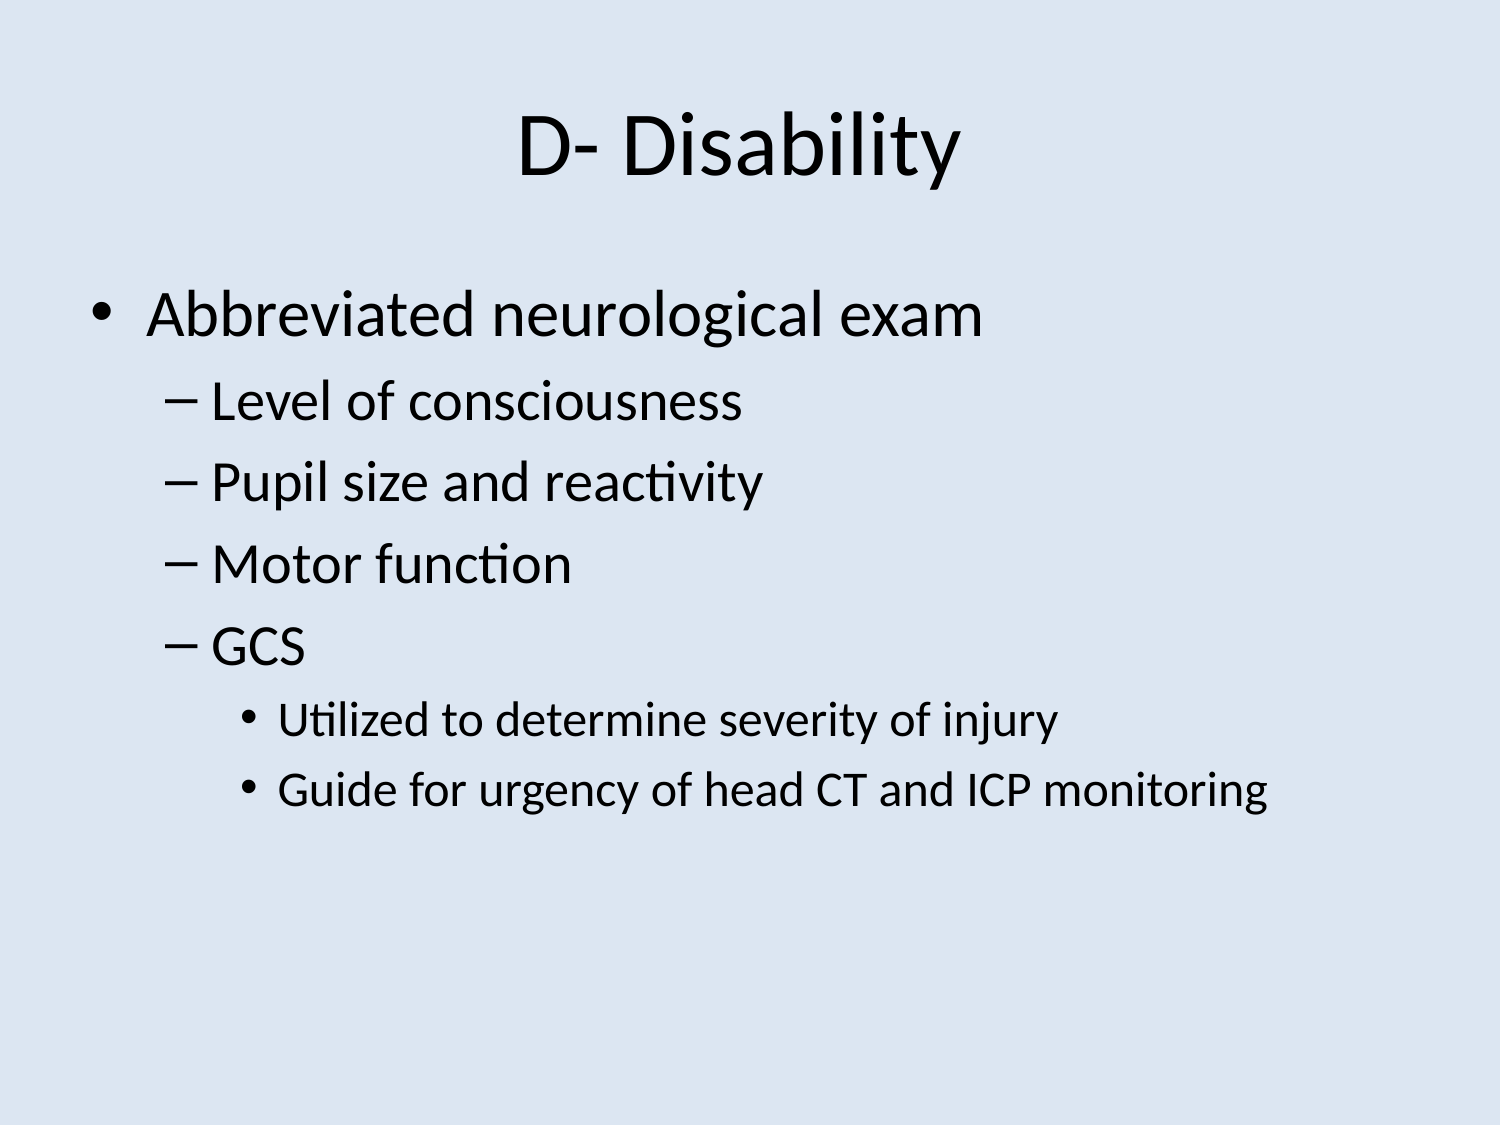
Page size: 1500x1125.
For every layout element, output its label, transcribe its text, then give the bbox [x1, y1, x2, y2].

title D- Disability [75, 45, 1425, 233]
list Abbreviated neurological exam Level of consciousness Pupil size and reactivity Motor function GCS Utilized to determine severity of injury Guide for urgency of head CT and ICP monitoring [75, 262, 1425, 1005]
